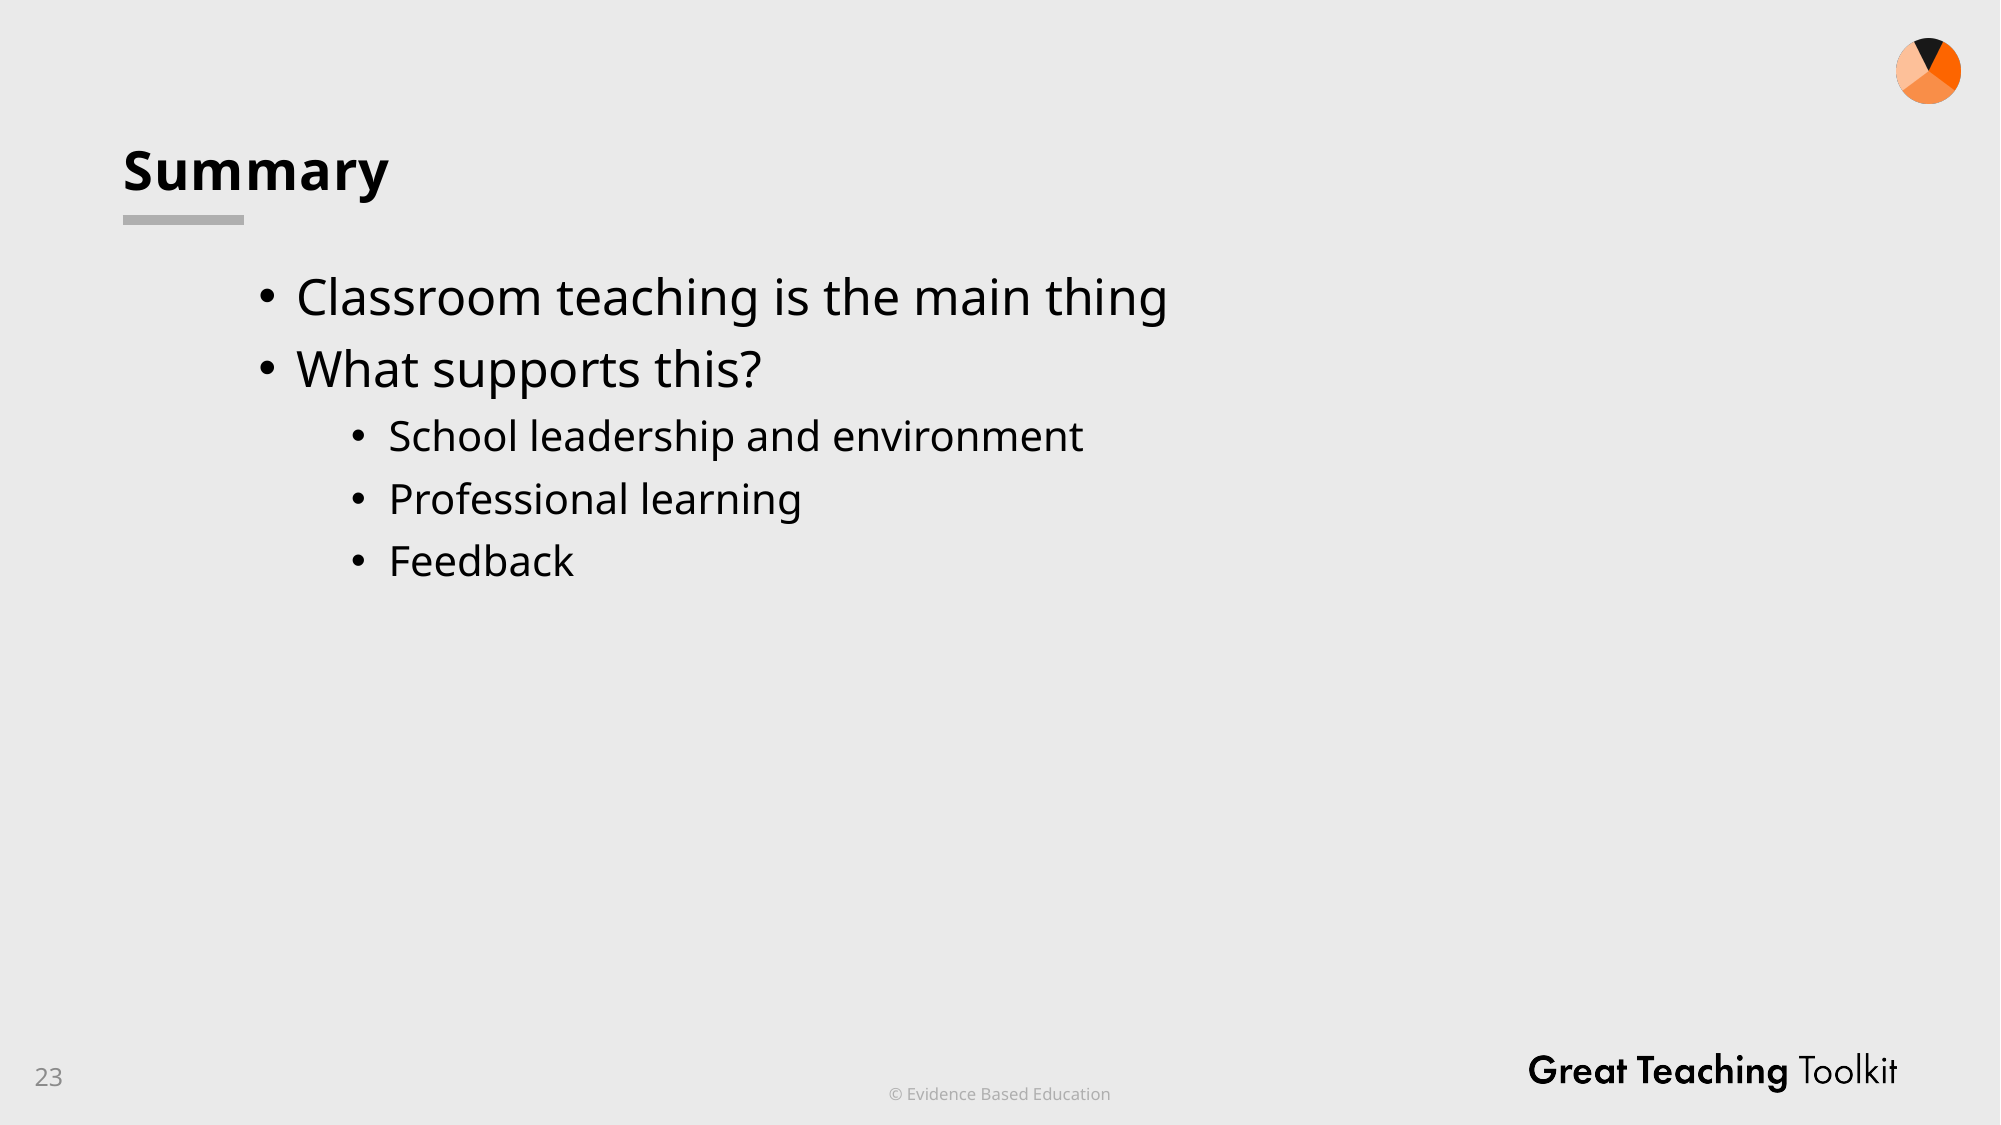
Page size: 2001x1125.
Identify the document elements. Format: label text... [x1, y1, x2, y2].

title Summary [104, 123, 1812, 213]
picture [1896, 38, 1961, 104]
list Classroom teaching is the main thing What supports this? School leadership and environment Professional learning Feedback [243, 257, 1892, 996]
slide_number 23 [19, 1042, 470, 1103]
picture [1529, 1053, 1897, 1093]
